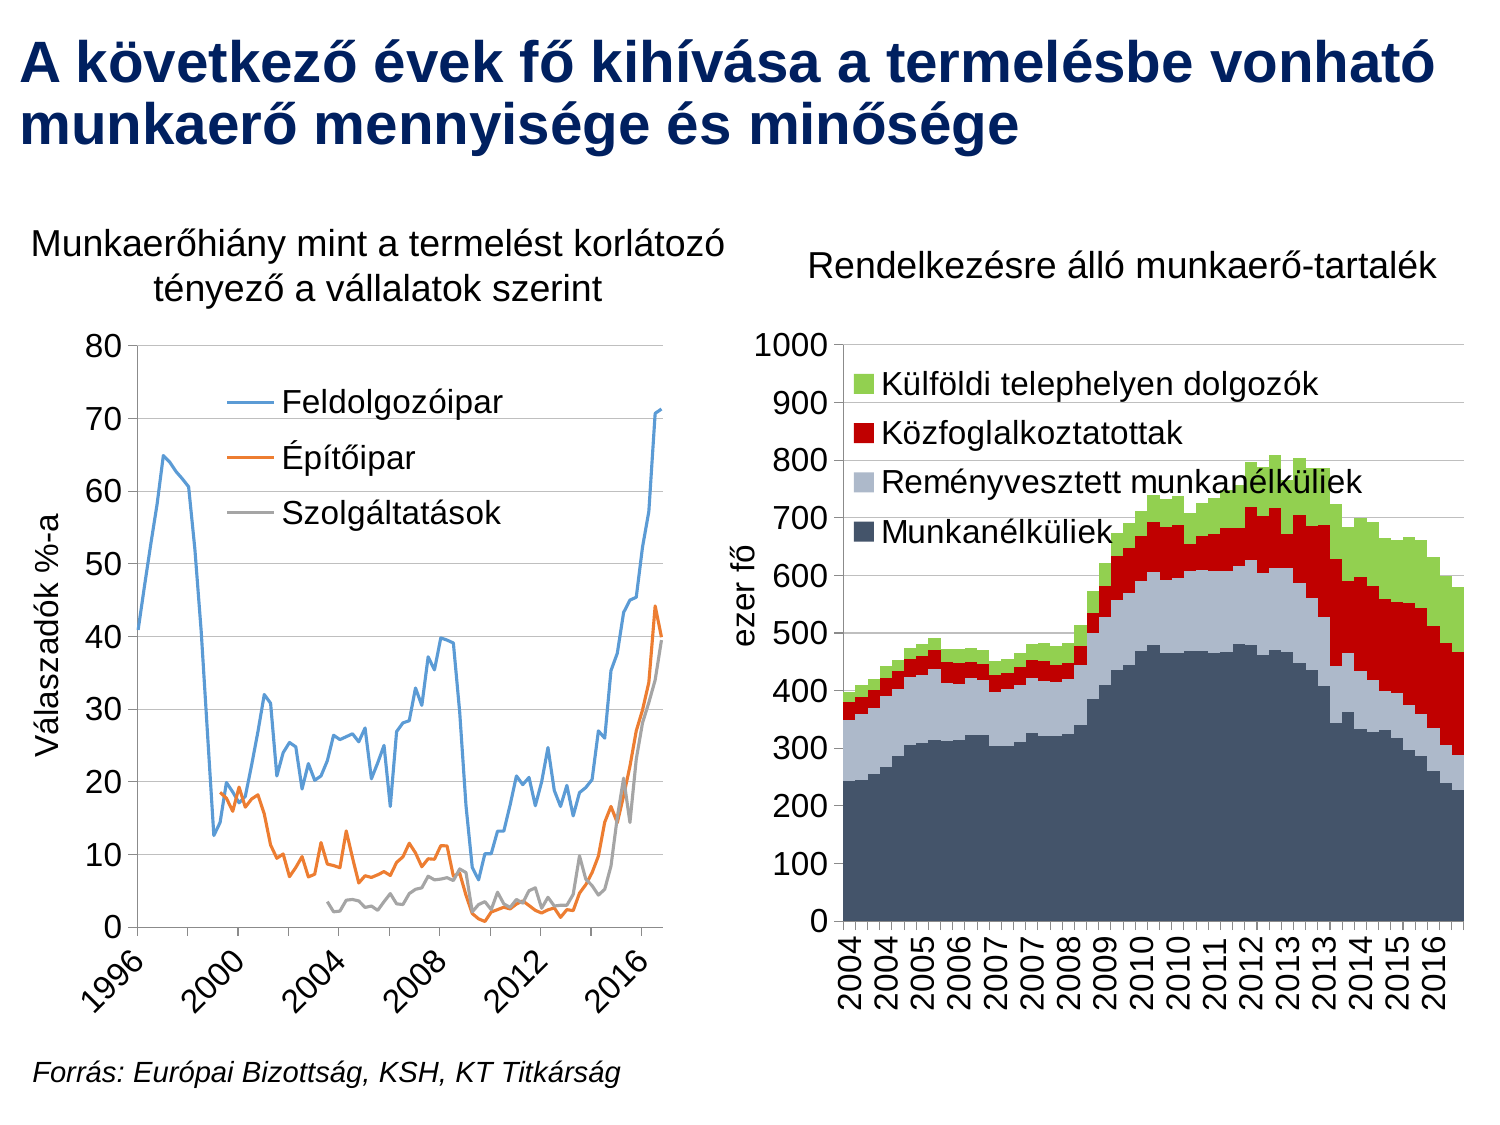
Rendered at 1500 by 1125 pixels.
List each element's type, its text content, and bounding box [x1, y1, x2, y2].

chart [714, 326, 1471, 1035]
title A következő évek fő kihívása a termelésbe vonható munkaerő mennyisége és minősége [4, 19, 1496, 171]
chart [17, 316, 681, 1037]
text_box Forrás: Európai Bizottság, KSH, KT Titkárság [17, 1046, 863, 1096]
text_box Munkaerőhiány mint a termelést korlátozó tényező a vállalatok szerint [5, 211, 750, 317]
text_box Rendelkezésre álló munkaerő-tartalék [750, 233, 1495, 294]
